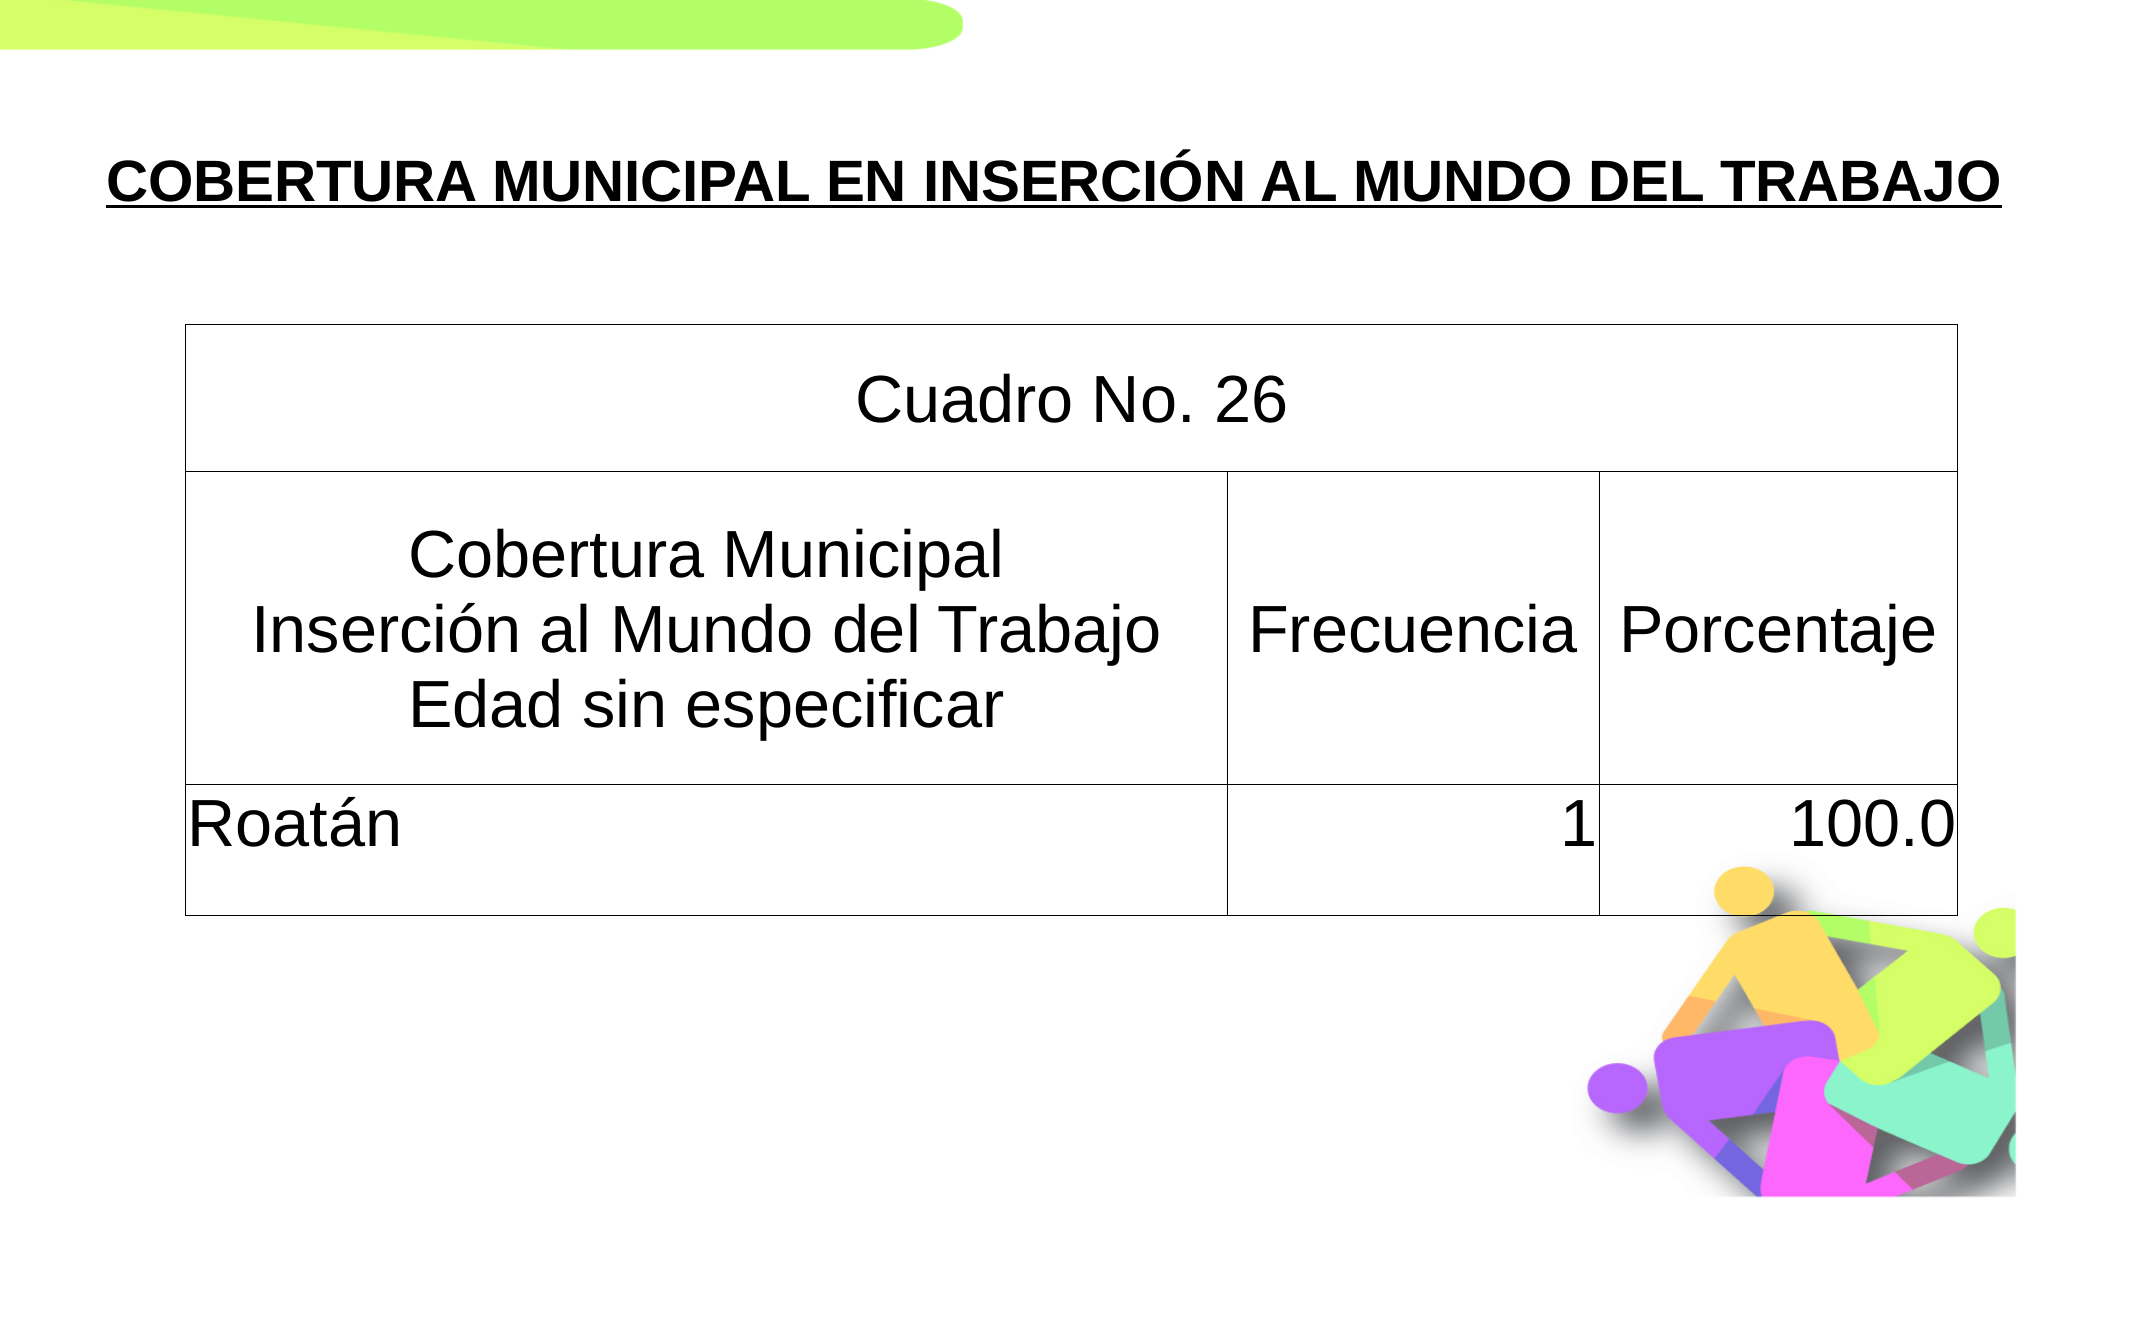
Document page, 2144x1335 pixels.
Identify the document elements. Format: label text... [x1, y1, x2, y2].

table_cell 100.0 [1600, 785, 1957, 915]
table_header Cuadro No. 26 [186, 325, 1957, 471]
table_cell 1 [0, 1, 2144, 265]
text_box COBERTURA MUNICIPAL EN INSERCIÓN AL MUNDO DEL TRABAJO [91, 135, 2053, 221]
table_cell Frecuencia [1228, 472, 1599, 784]
table_cell 1 [0, 266, 2144, 1335]
table_cell Porcentaje [1600, 472, 1957, 784]
table_cell 1 [1228, 785, 1599, 915]
table_cell Roatán [186, 785, 1227, 915]
table_cell Cobertura Municipal Inserción al Mundo del Trabajo Edad sin especificar [186, 472, 1227, 784]
